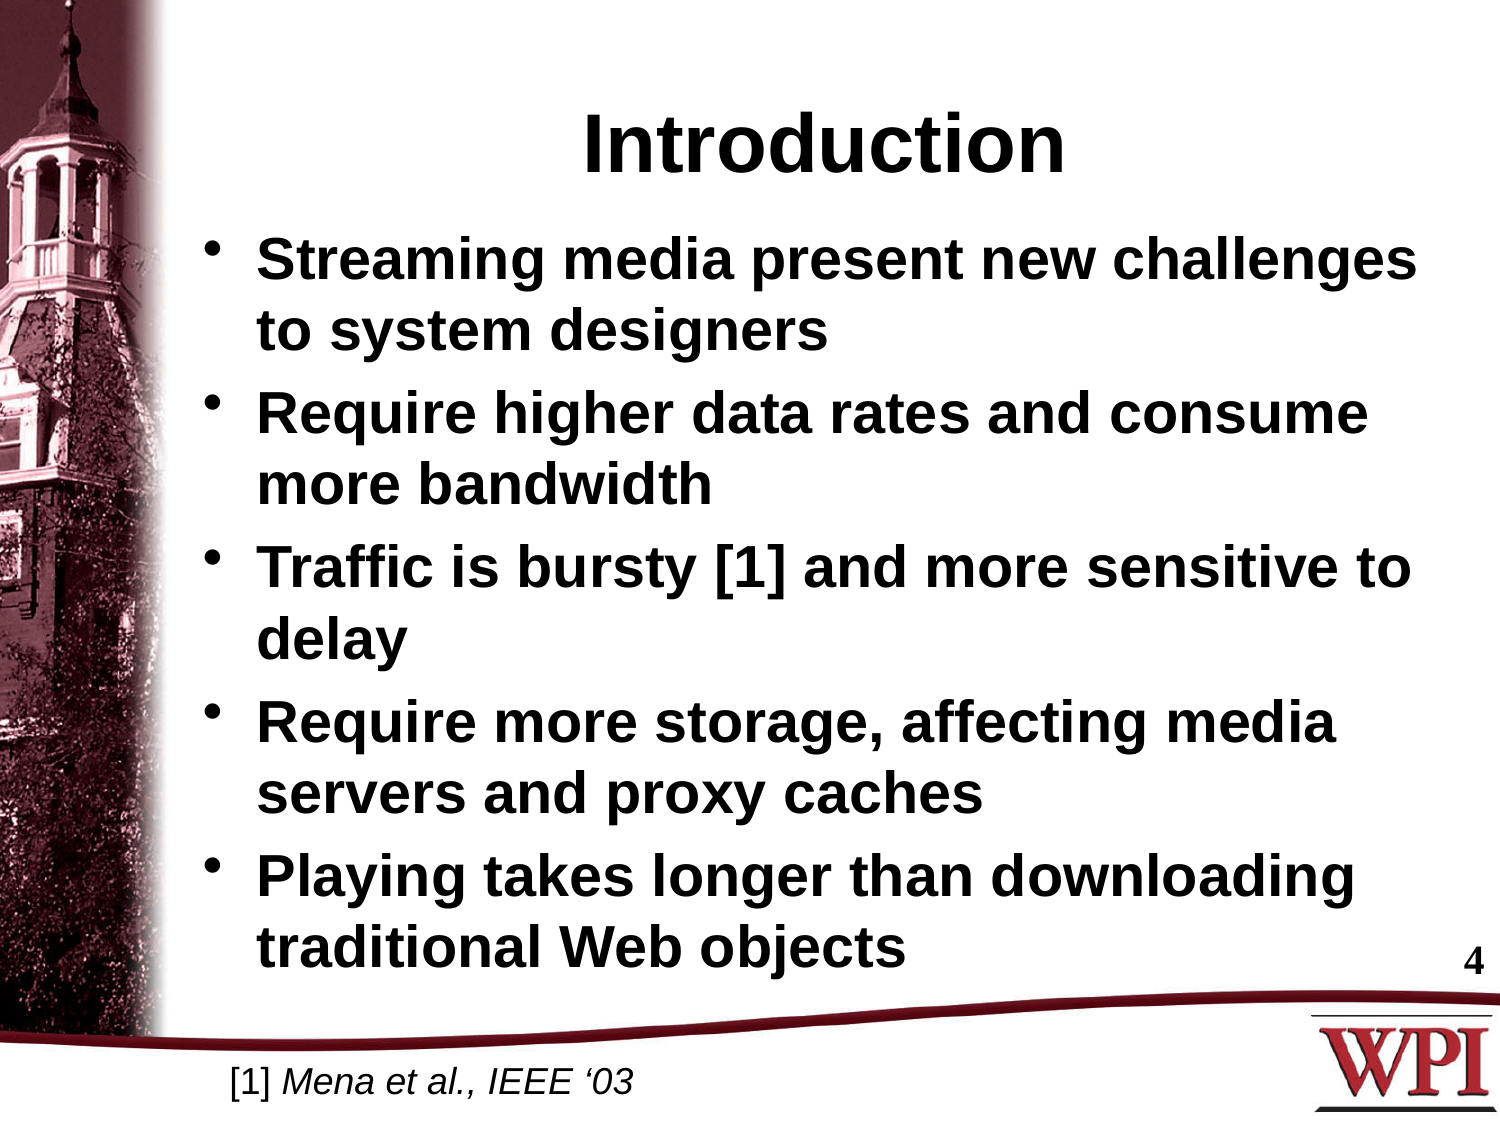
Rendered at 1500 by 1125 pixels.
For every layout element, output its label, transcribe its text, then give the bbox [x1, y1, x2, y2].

picture [0, 0, 1500, 1125]
list Streaming media present new challenges to system designers Require higher data rates and consume more bandwidth Traffic is bursty [1] and more sensitive to delay Require more storage, affecting media servers and proxy caches Playing takes longer than downloading traditional Web objects [187, 212, 1463, 988]
text_box [1] Mena et al., IEEE ‘03 [214, 1049, 649, 1110]
slide_number 4 [1417, 924, 1500, 1004]
title Introduction [187, 44, 1463, 212]
